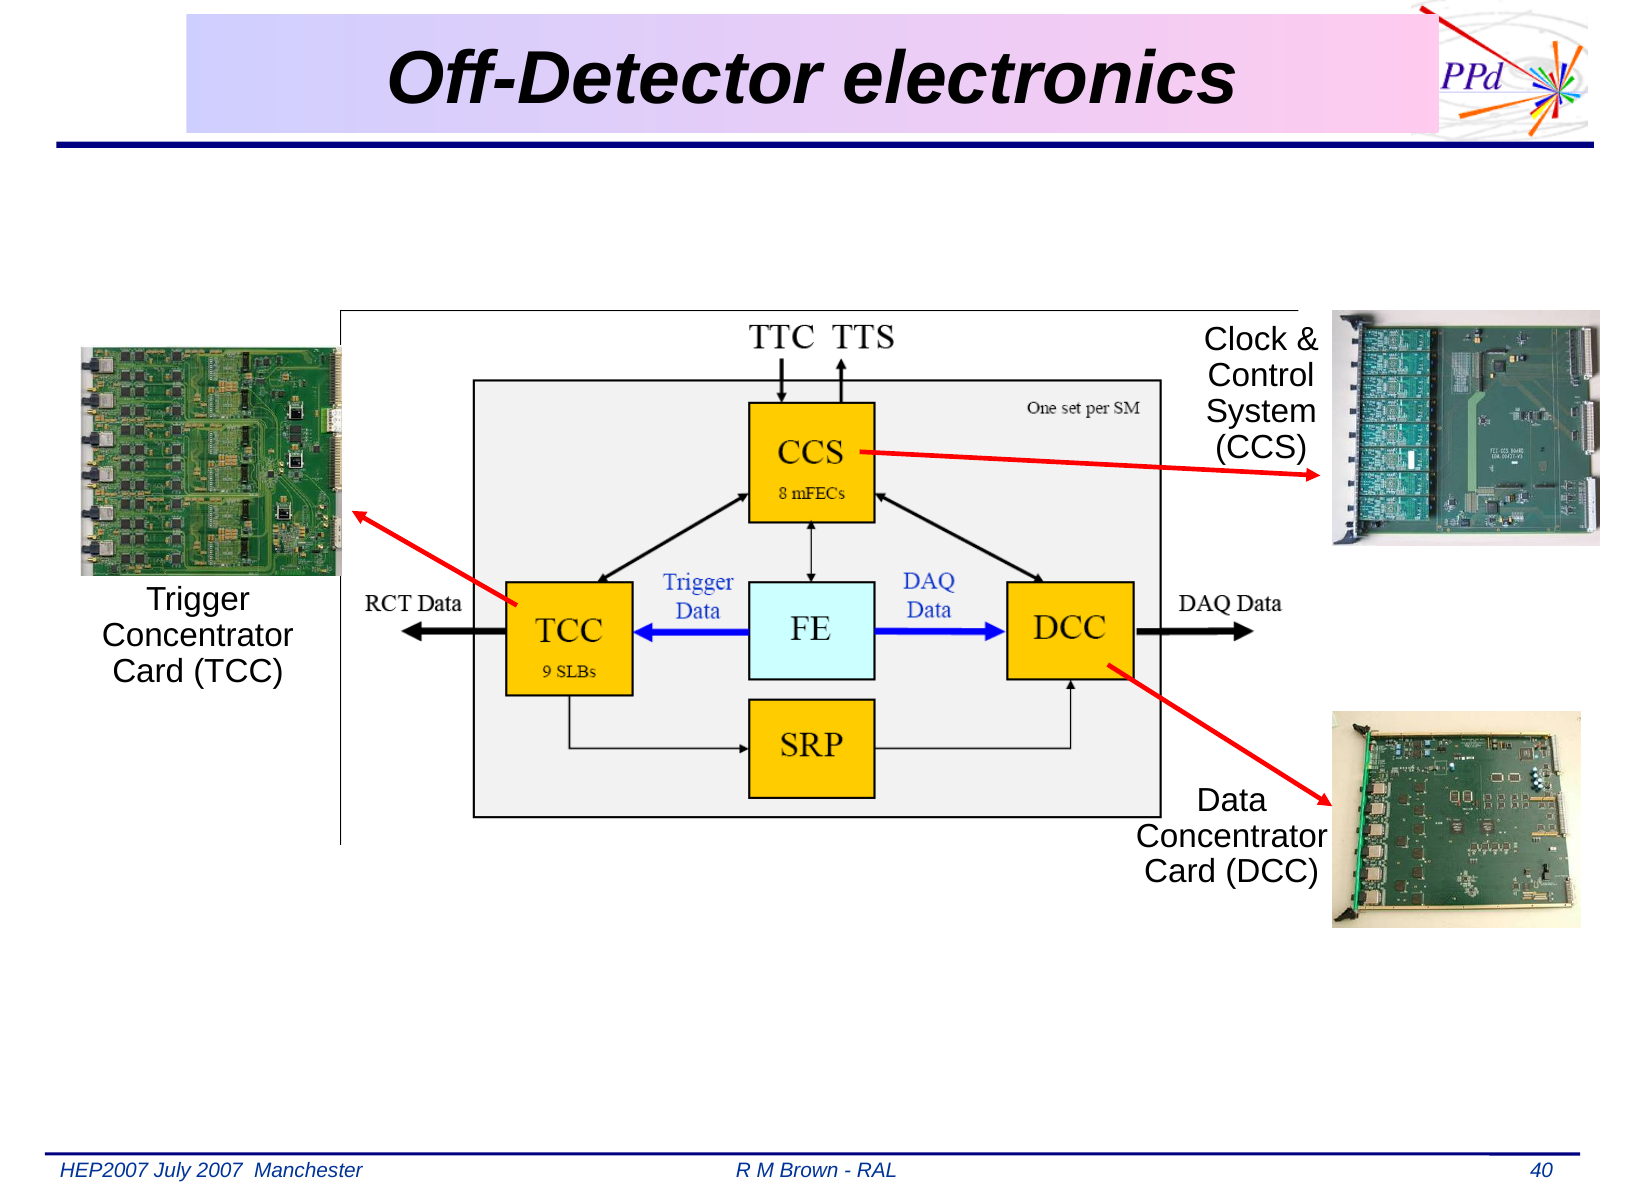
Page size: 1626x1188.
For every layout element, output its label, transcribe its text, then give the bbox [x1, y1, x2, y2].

title Off-Detector electronics [185, 13, 1440, 135]
picture [339, 309, 1299, 845]
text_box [79, 345, 518, 691]
footer HEP2007 July 2007 Manchester R M Brown - RAL 40 [44, 1148, 1581, 1186]
picture [1411, 0, 1588, 141]
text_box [859, 309, 1600, 546]
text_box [1107, 664, 1581, 929]
